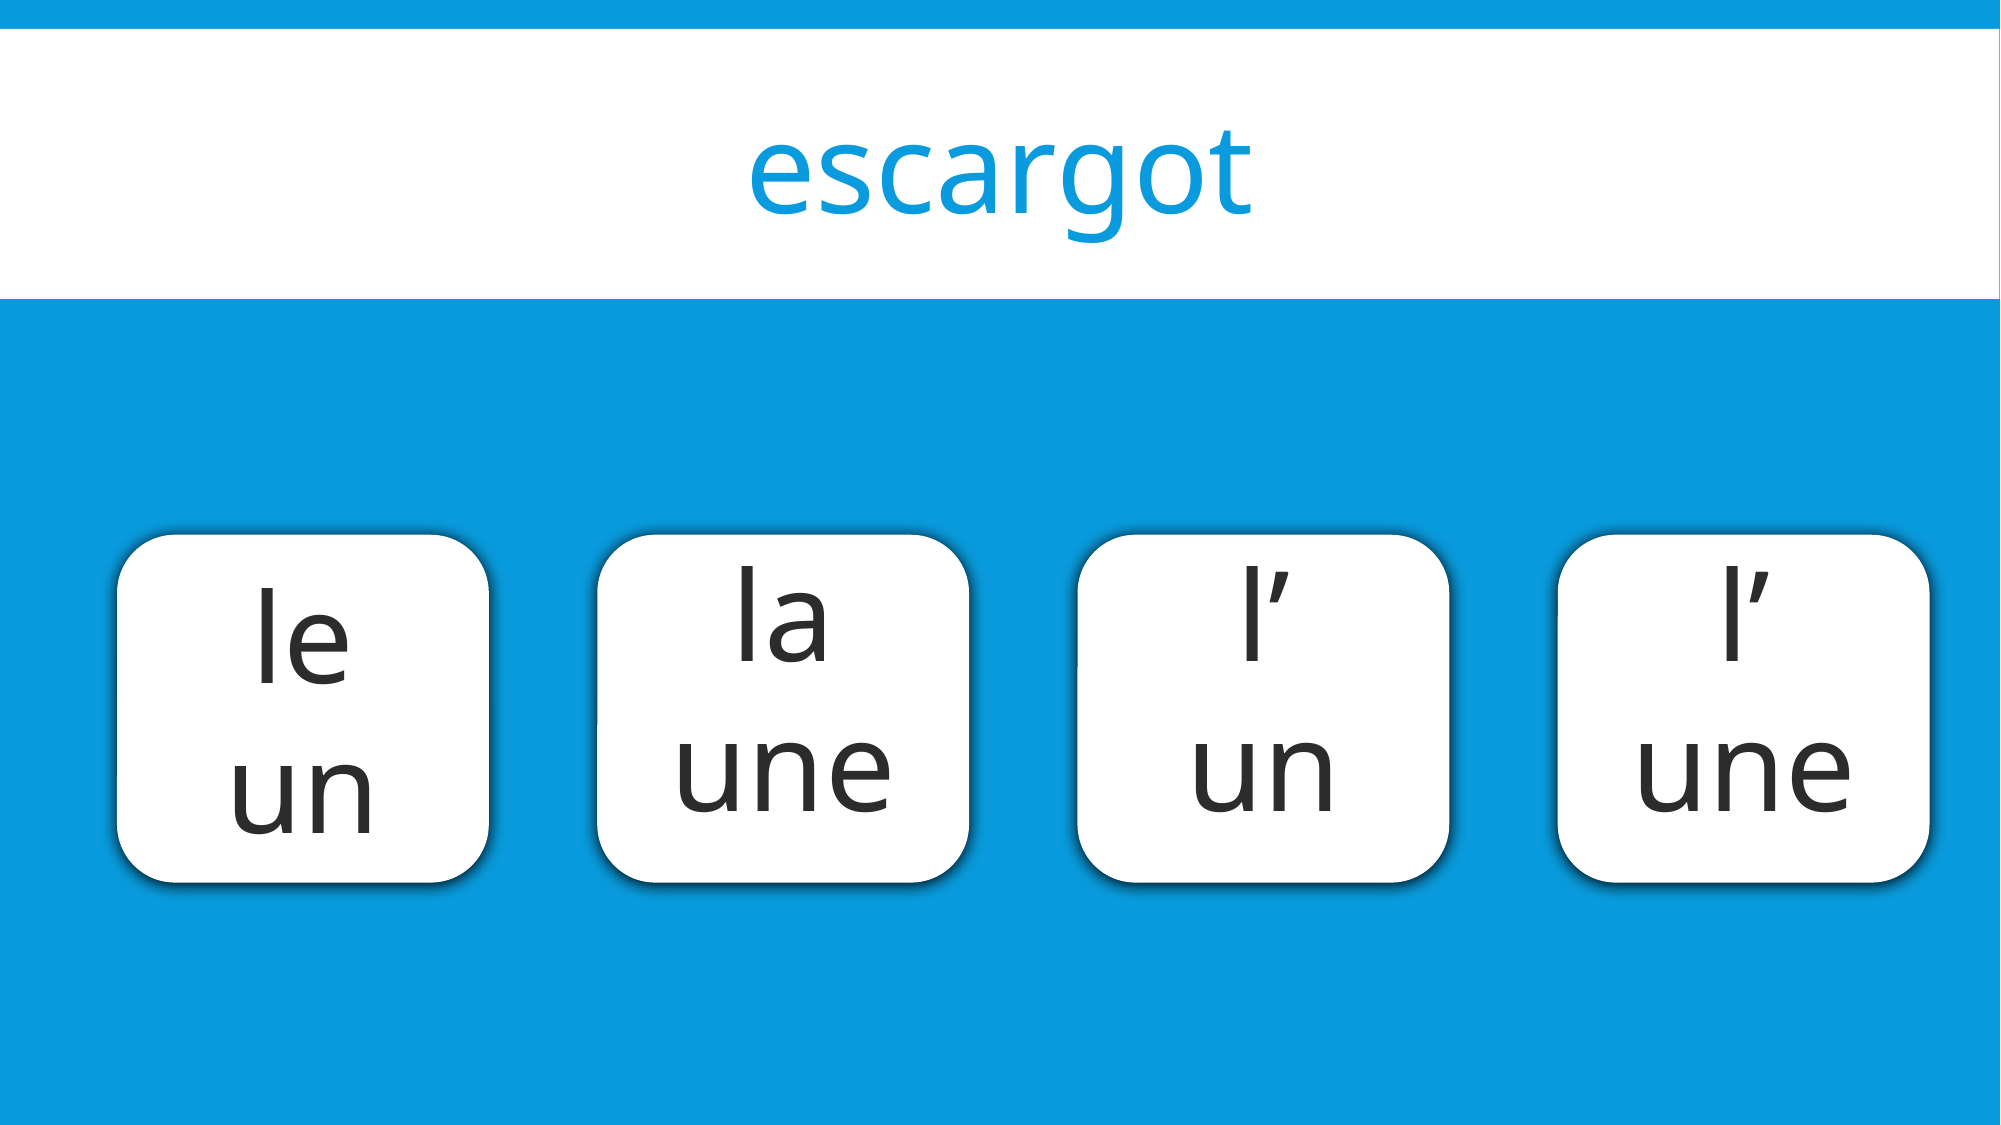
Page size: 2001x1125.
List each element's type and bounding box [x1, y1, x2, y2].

text_box [1057, 490, 1470, 929]
text_box [0, 0, 2000, 1125]
